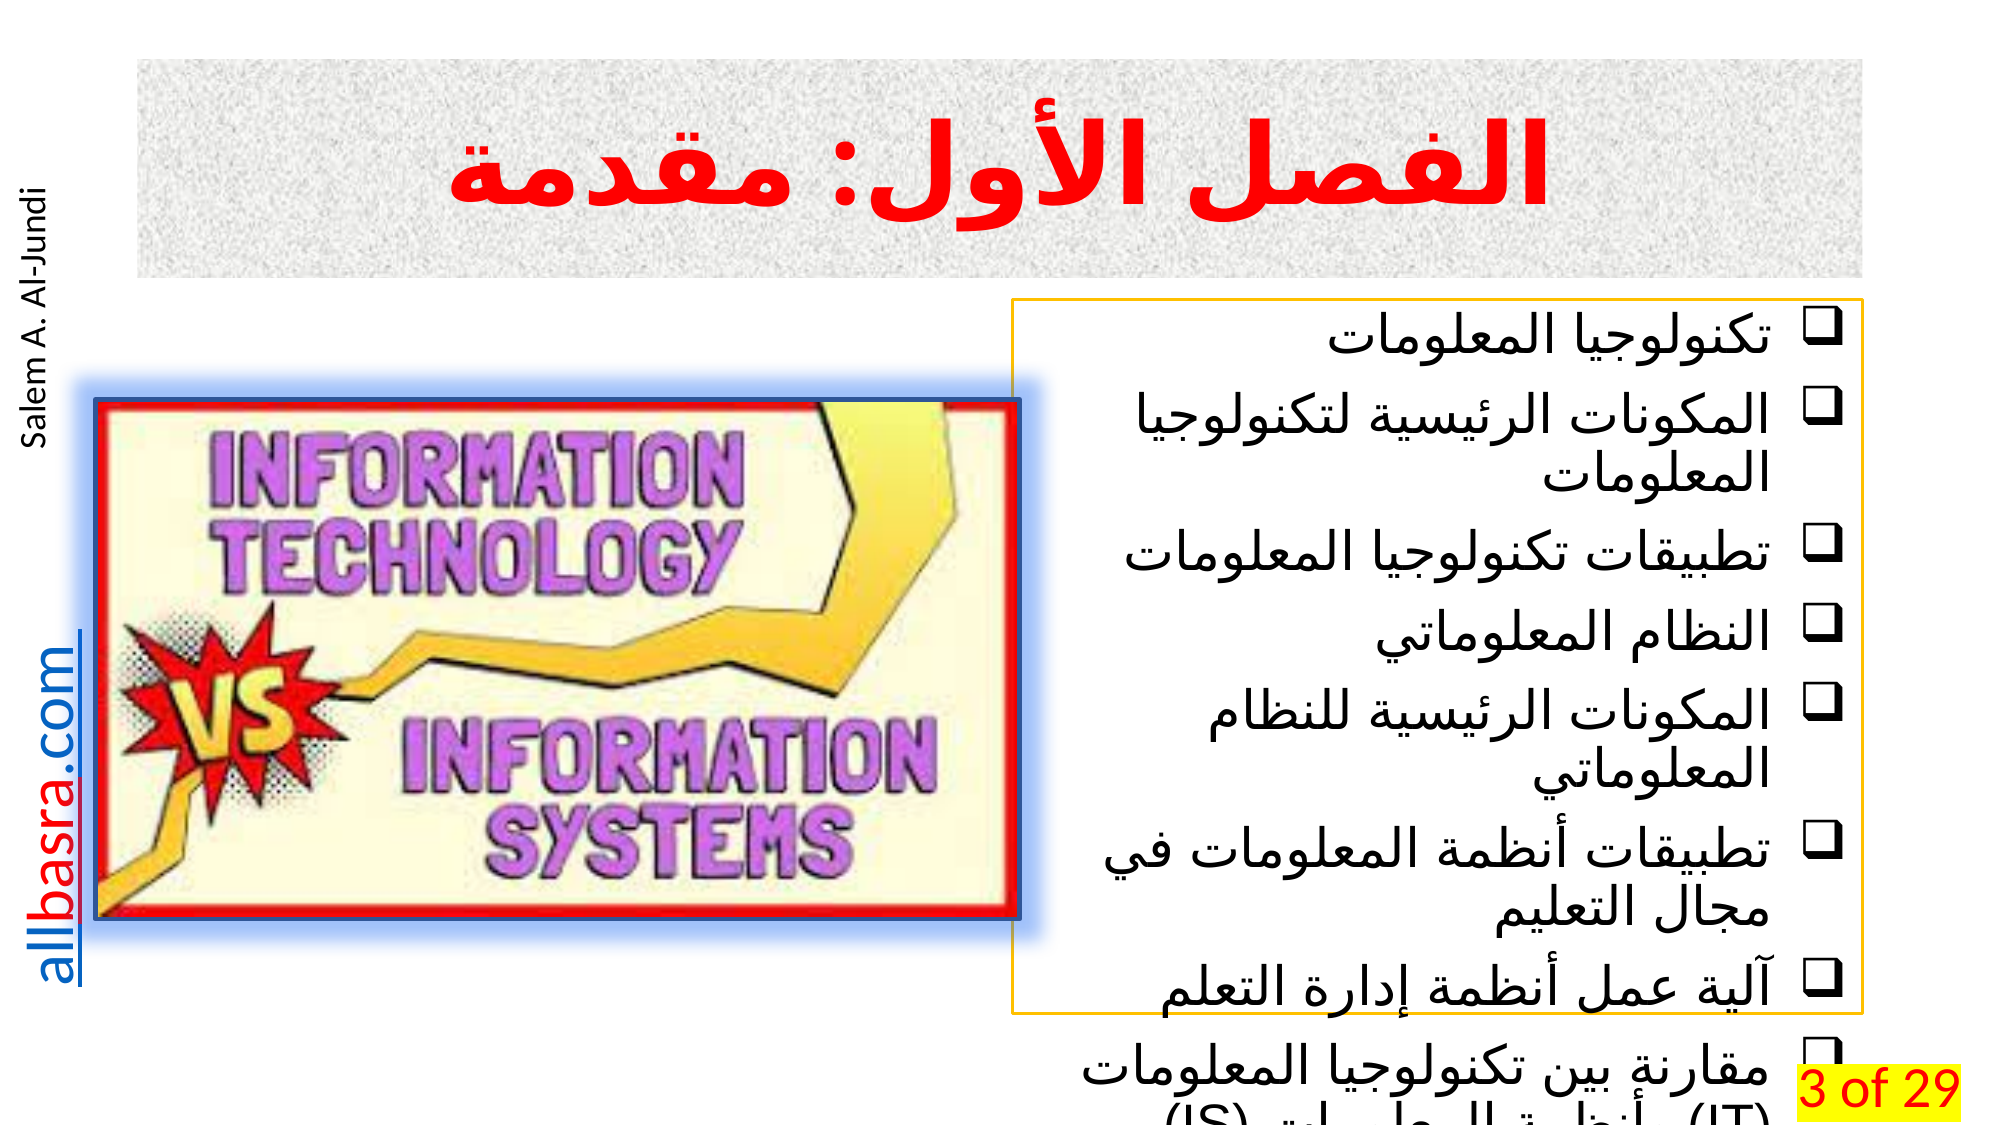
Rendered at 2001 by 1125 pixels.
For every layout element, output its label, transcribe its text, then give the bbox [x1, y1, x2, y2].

list تكنولوجيا المعلومات المكونات الرئيسية لتكنولوجيا المعلومات تطبيقات تكنولوجيا المعلومات النظام المعلوماتي المكونات الرئيسية للنظام المعلوماتي تطبيقات أنظمة المعلومات في مجال التعليم آلية عمل أنظمة إدارة التعلم مقارنة بين تكنولوجيا المعلومات (IT) وأنظمة المعلومات (IS) [1011, 298, 1864, 1015]
slide_number 3 of 29 [1758, 1042, 2000, 1125]
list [97, 401, 1018, 917]
title الفصل الأول: مقدمة [137, 59, 1863, 278]
